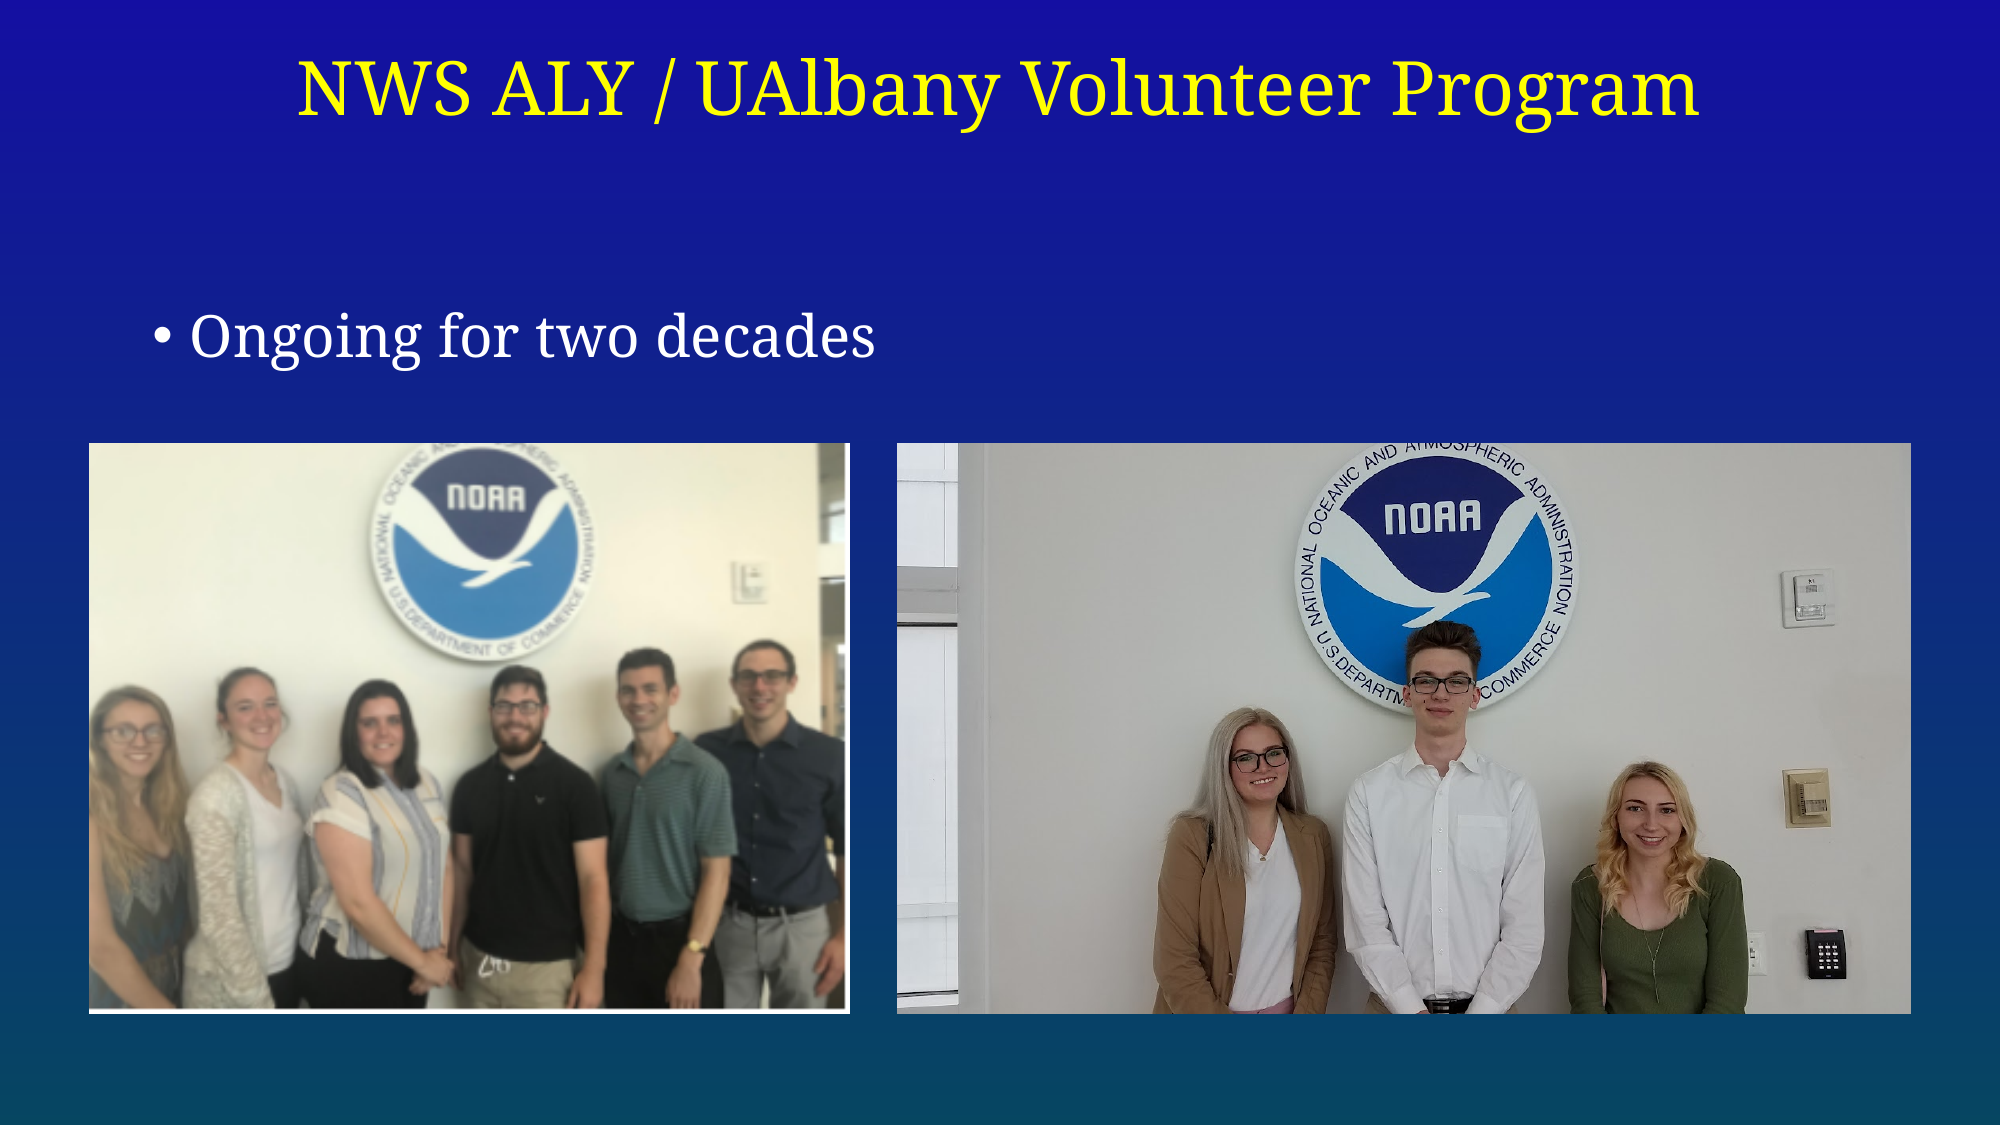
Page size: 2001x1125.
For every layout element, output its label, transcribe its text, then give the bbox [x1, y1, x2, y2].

picture [897, 443, 1911, 1014]
title NWS ALY / UAlbany Volunteer Program [137, 0, 1863, 201]
picture [89, 443, 850, 1014]
list Ongoing for two decades [137, 299, 1863, 1014]
